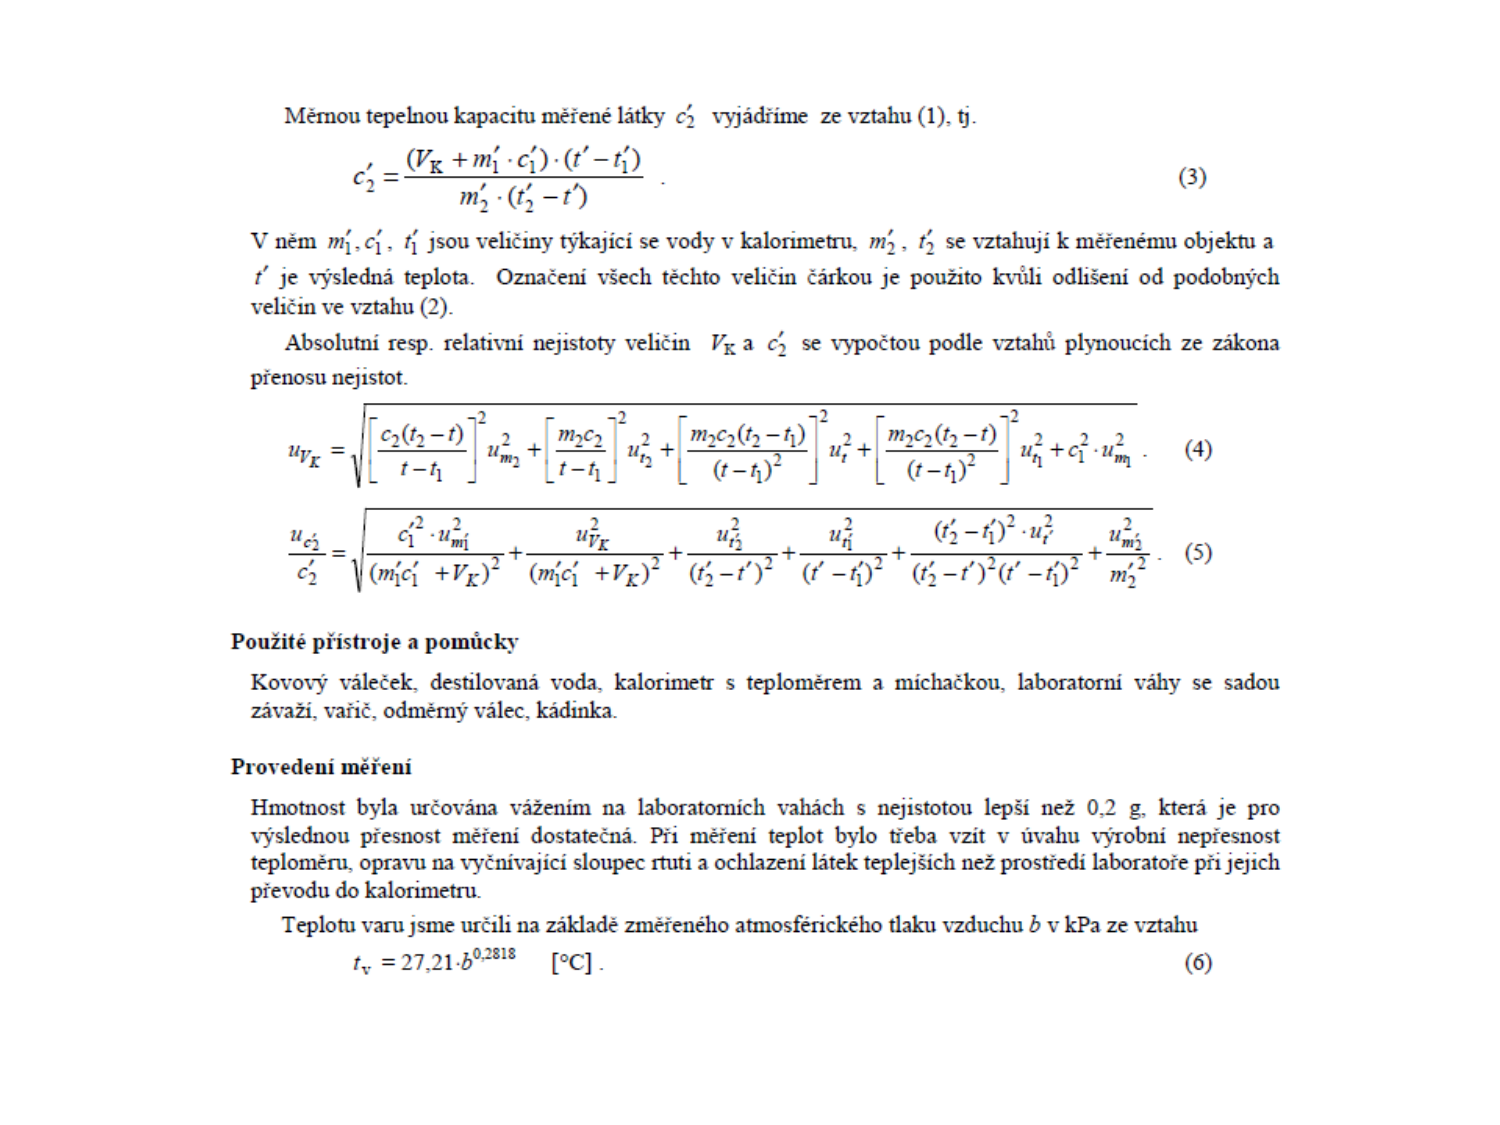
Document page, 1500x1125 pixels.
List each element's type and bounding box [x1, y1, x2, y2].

picture [195, 89, 1305, 1003]
